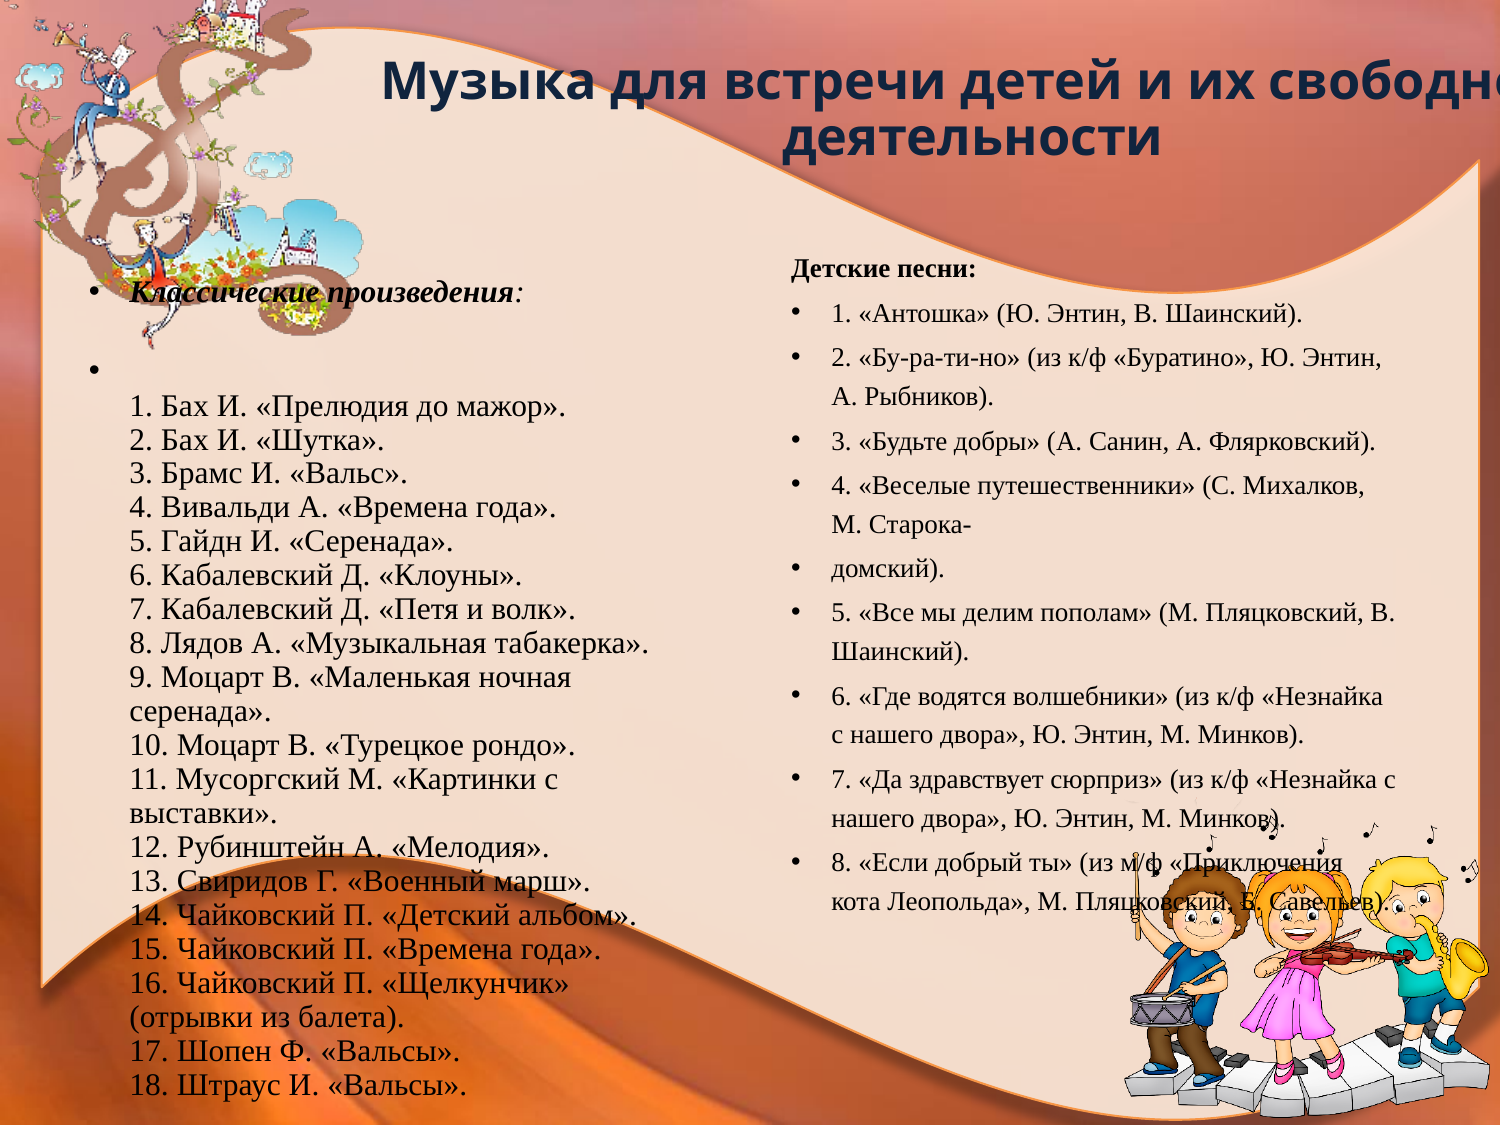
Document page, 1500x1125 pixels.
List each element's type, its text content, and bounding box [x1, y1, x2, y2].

list Классические произведения: 1. Бах И. «Прелюдия до мажор». 2. Бах И. «Шутка». 3. Брамс И. «Вальс». 4. Вивальди А. «Времена года». 5. Гайдн И. «Серенада». 6. Кабалевский Д. «Клоуны». 7. Кабалевский Д. «Петя и волк». 8. Лядов А. «Музыкальная табакерка». 9. Моцарт В. «Маленькая ночная серенада». 10. Моцарт В. «Турецкое рондо». 11. Мусоргский М. «Картинки с выставки». 12. Рубинштейн А. «Мелодия». 13. Свиридов Г. «Военный марш». 14. Чайковский П. «Детский альбом». 15. Чайковский П. «Времена года». 16. Чайковский П. «Щелкунчик» (отрывки из балета). 17. Шопен Ф. «Вальсы». 18. Штраус И. «Вальсы». [73, 268, 712, 1125]
title Музыка для встречи детей и их свободной деятельности [326, 45, 1500, 263]
picture [712, 263, 1500, 1125]
list Детские песни: 1. «Антошка» (Ю. Энтин, В. Шаинский). 2. «Бу-ра-ти-но» (из к/ф «Буратино», Ю. Энтин, А. Рыб­ников). 3. «Будьте добры» (А. Санин, А. Флярковский). 4. «Веселые путешественники» (С. Михалков, М. Старока- домский). 5. «Все мы делим пополам» (М. Пляцковский, В. Шаинский). 6. «Где водятся волшебники» (из к/ф «Незнайка с нашего двора», Ю. Энтин, М. Минков). 7. «Да здравствует сюрприз» (из к/ф «Незнайка с нашего двора», Ю. Энтин, М. Минков). 8. «Если добрый ты» (из м/ф «Приключения кота Леопольда», М. Пляцковский, Б. Савельев). [776, 236, 1414, 951]
picture [0, 0, 1500, 1125]
